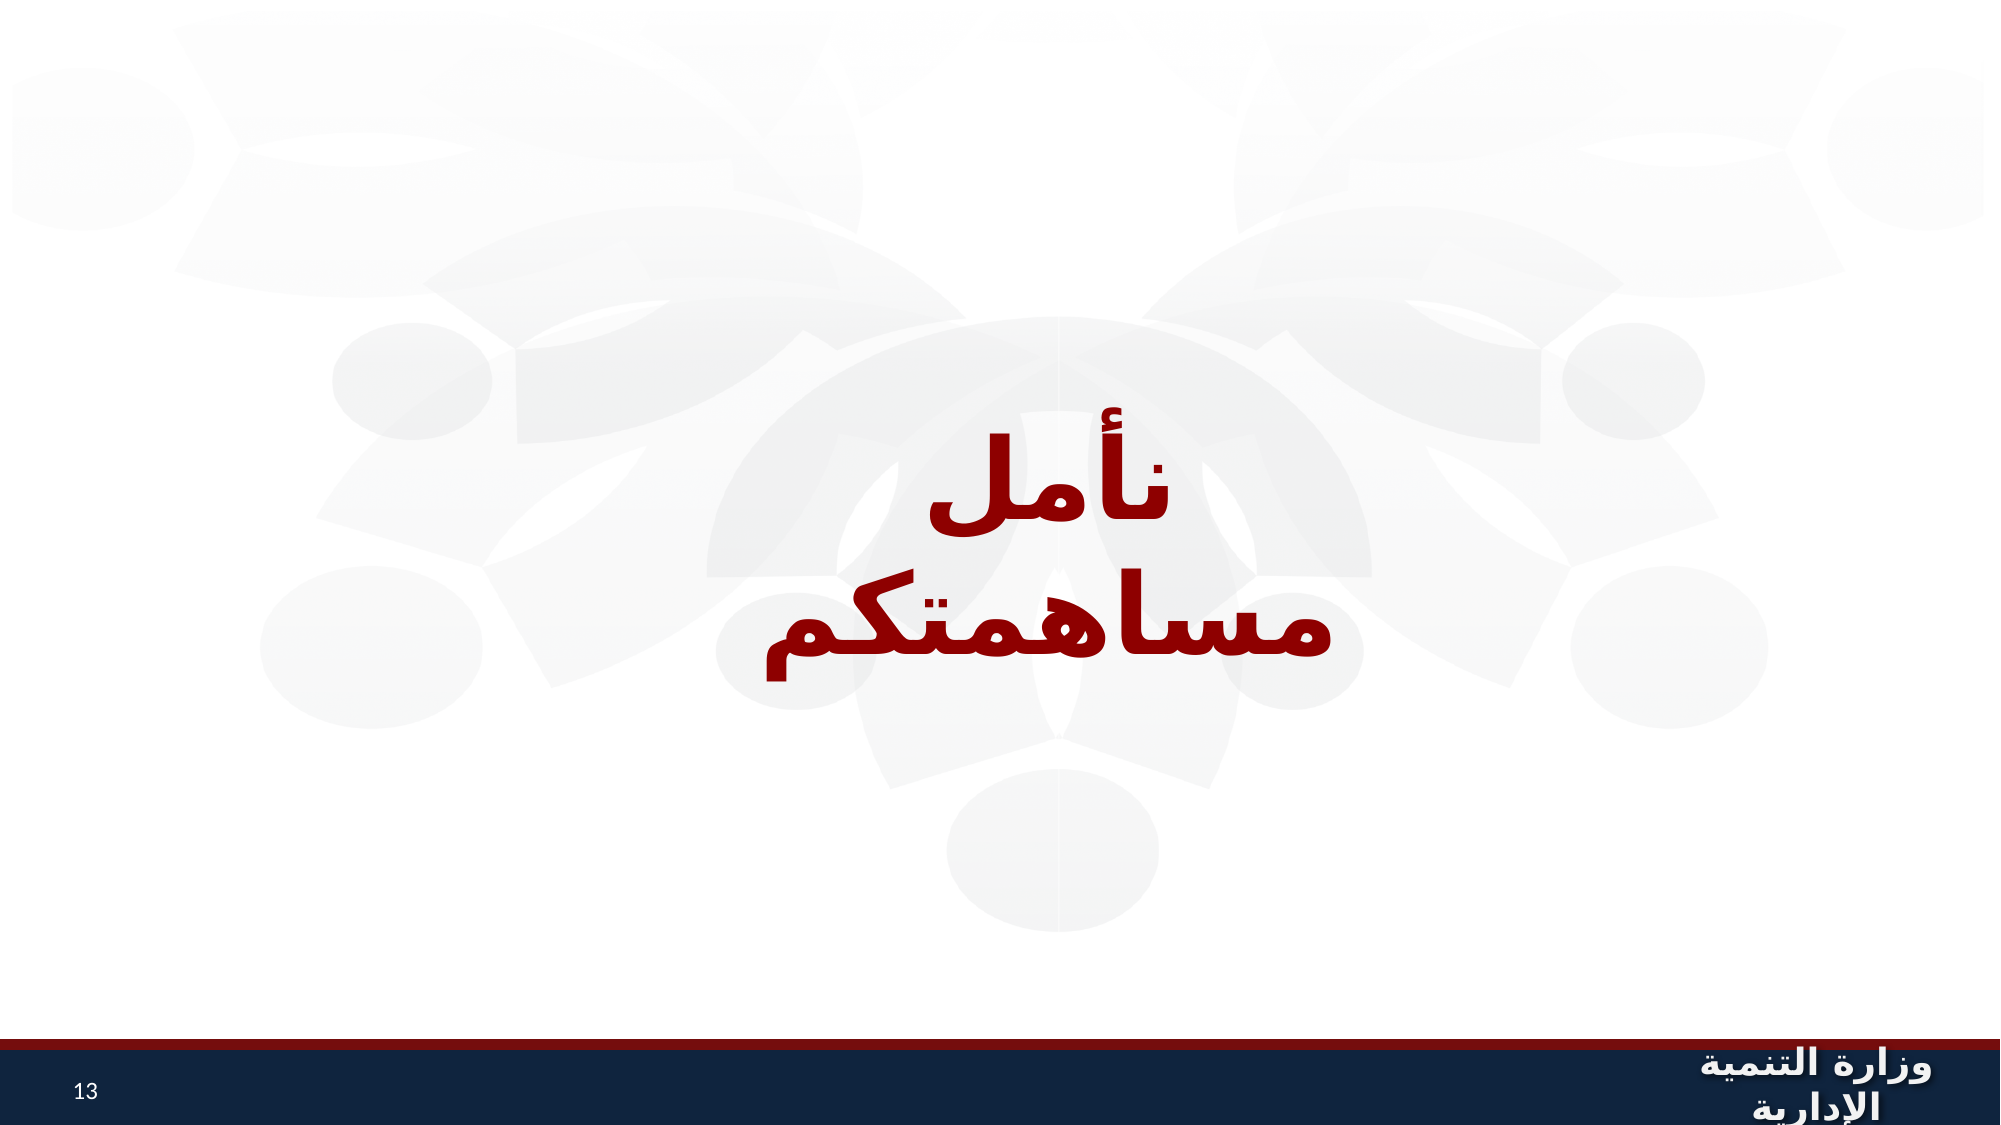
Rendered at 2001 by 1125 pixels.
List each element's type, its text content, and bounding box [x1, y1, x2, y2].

text_box وزارة التنمية الإدارية [1636, 1053, 1997, 1113]
picture [11, 10, 1984, 1034]
slide_number 13 [24, 1059, 114, 1120]
